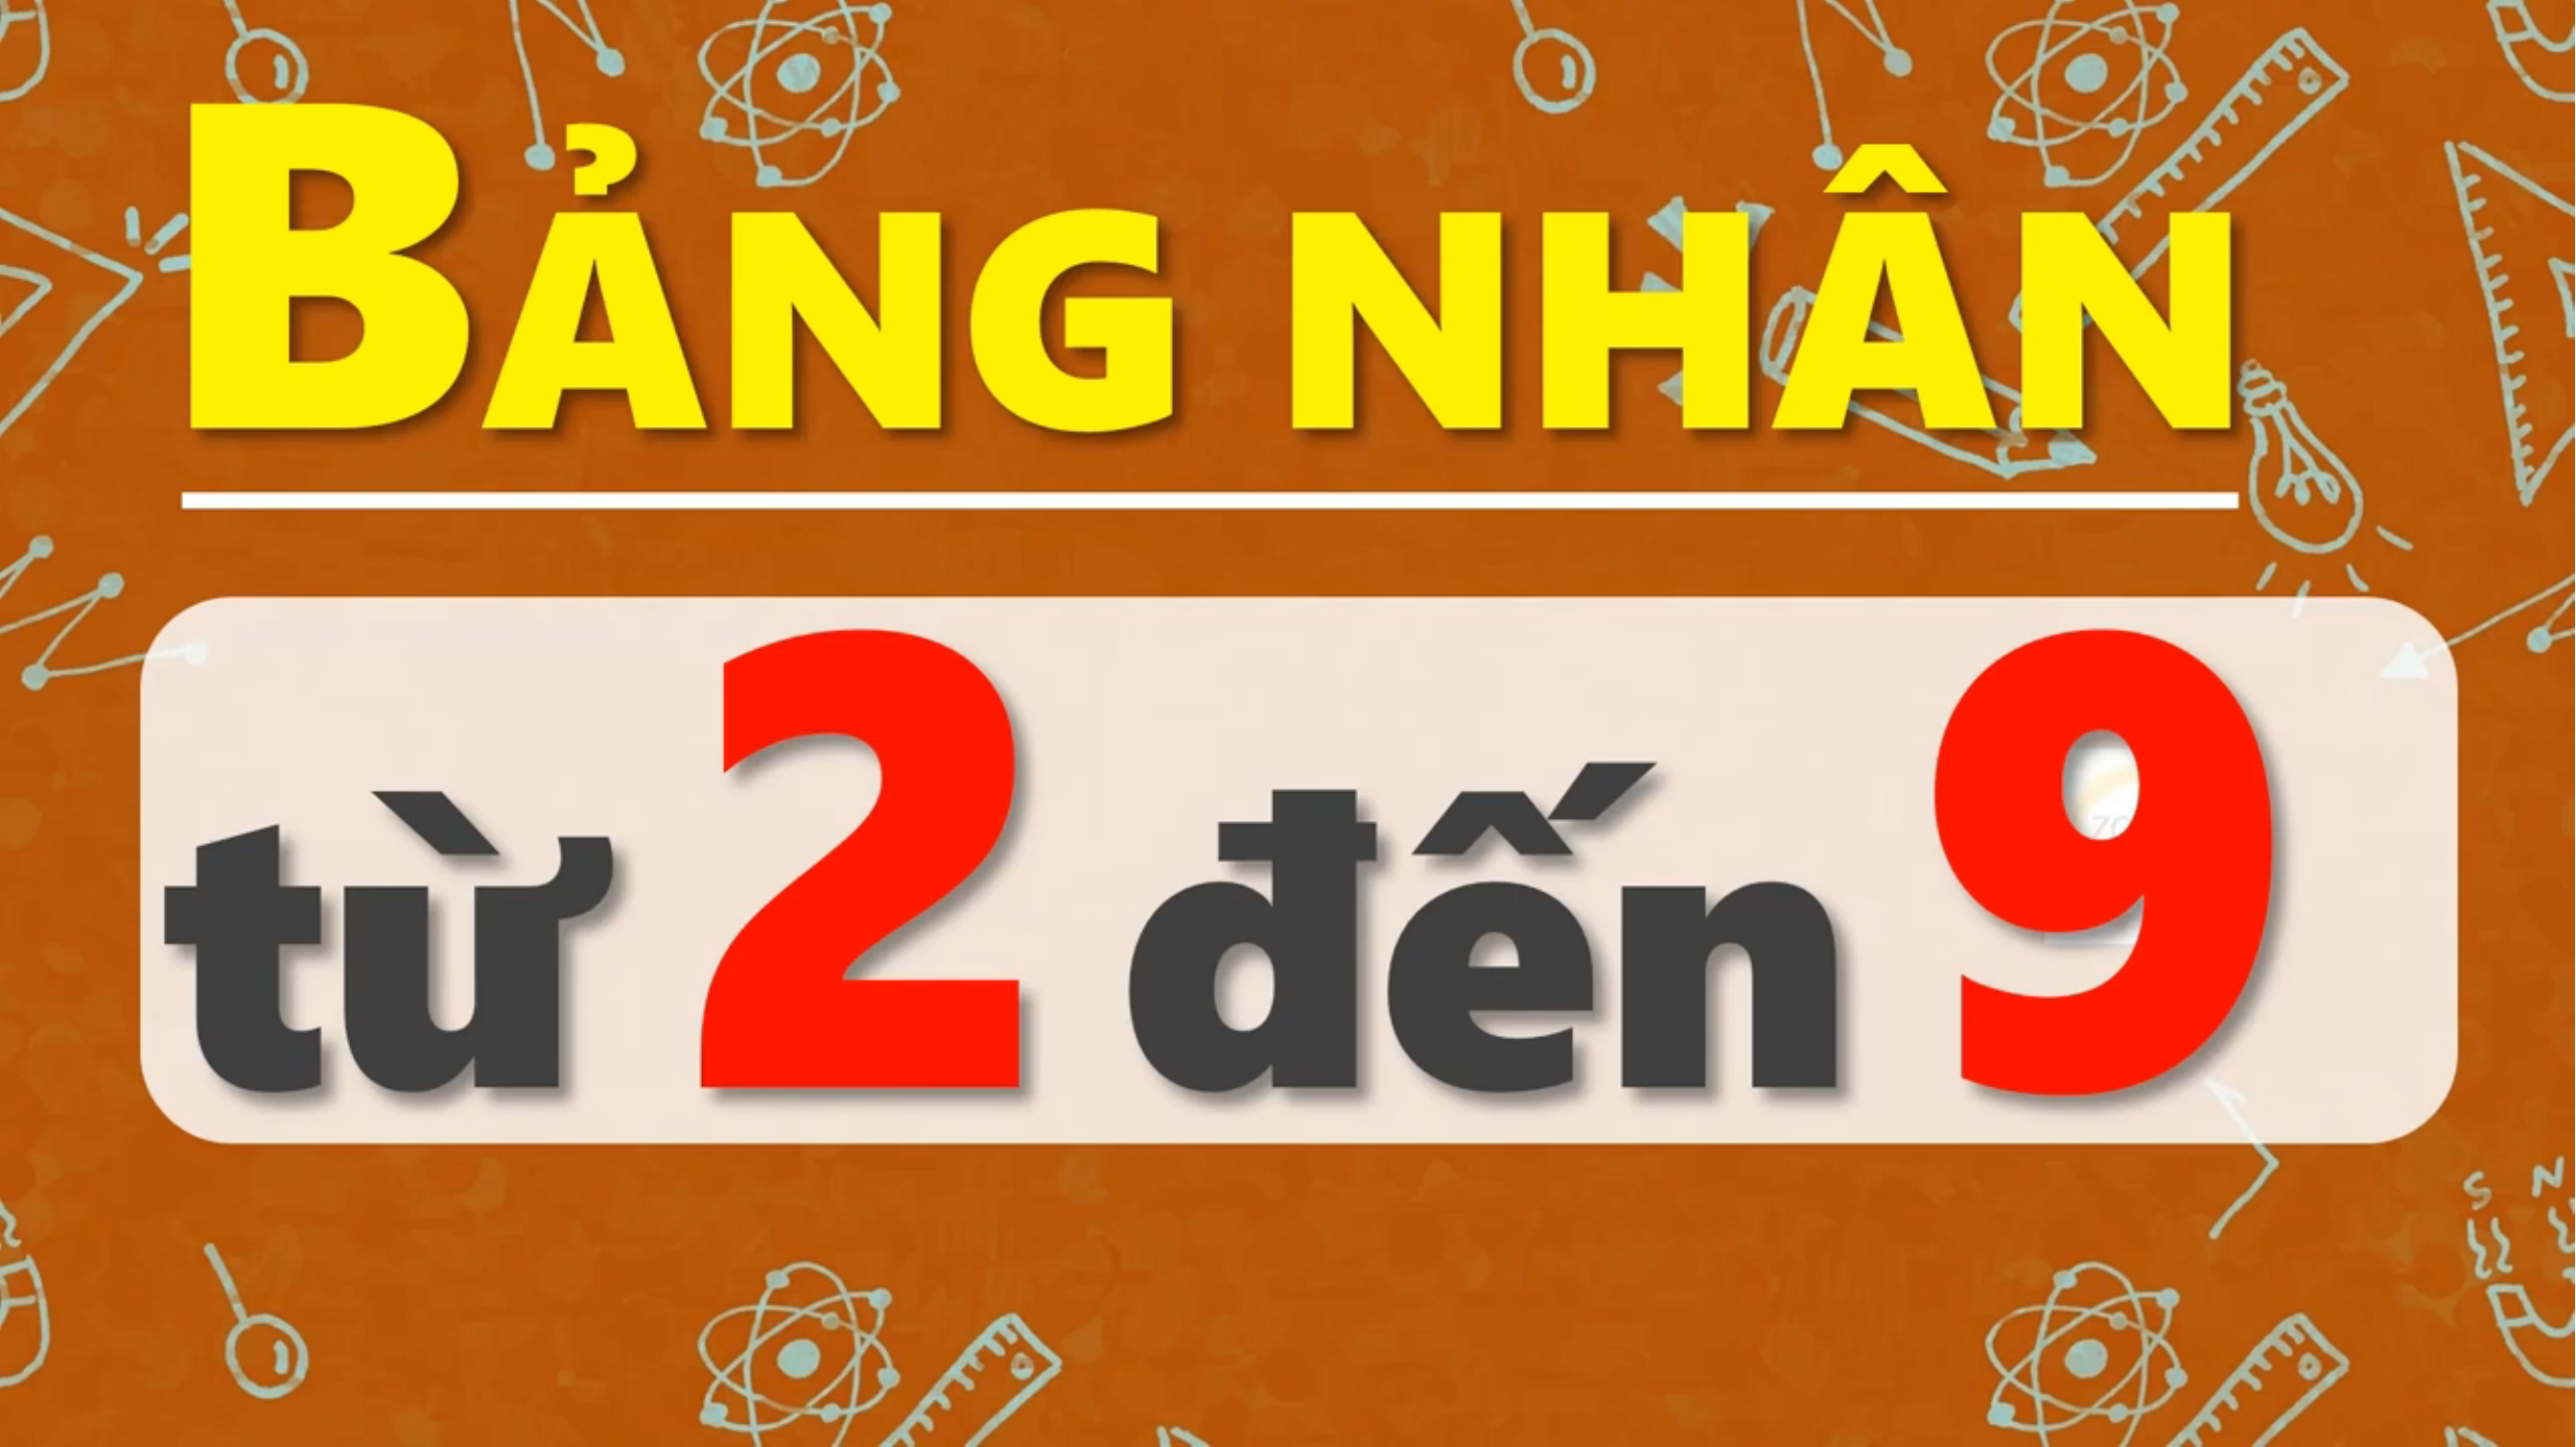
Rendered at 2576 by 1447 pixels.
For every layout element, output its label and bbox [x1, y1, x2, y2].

text_box [0, 0, 2575, 1447]
